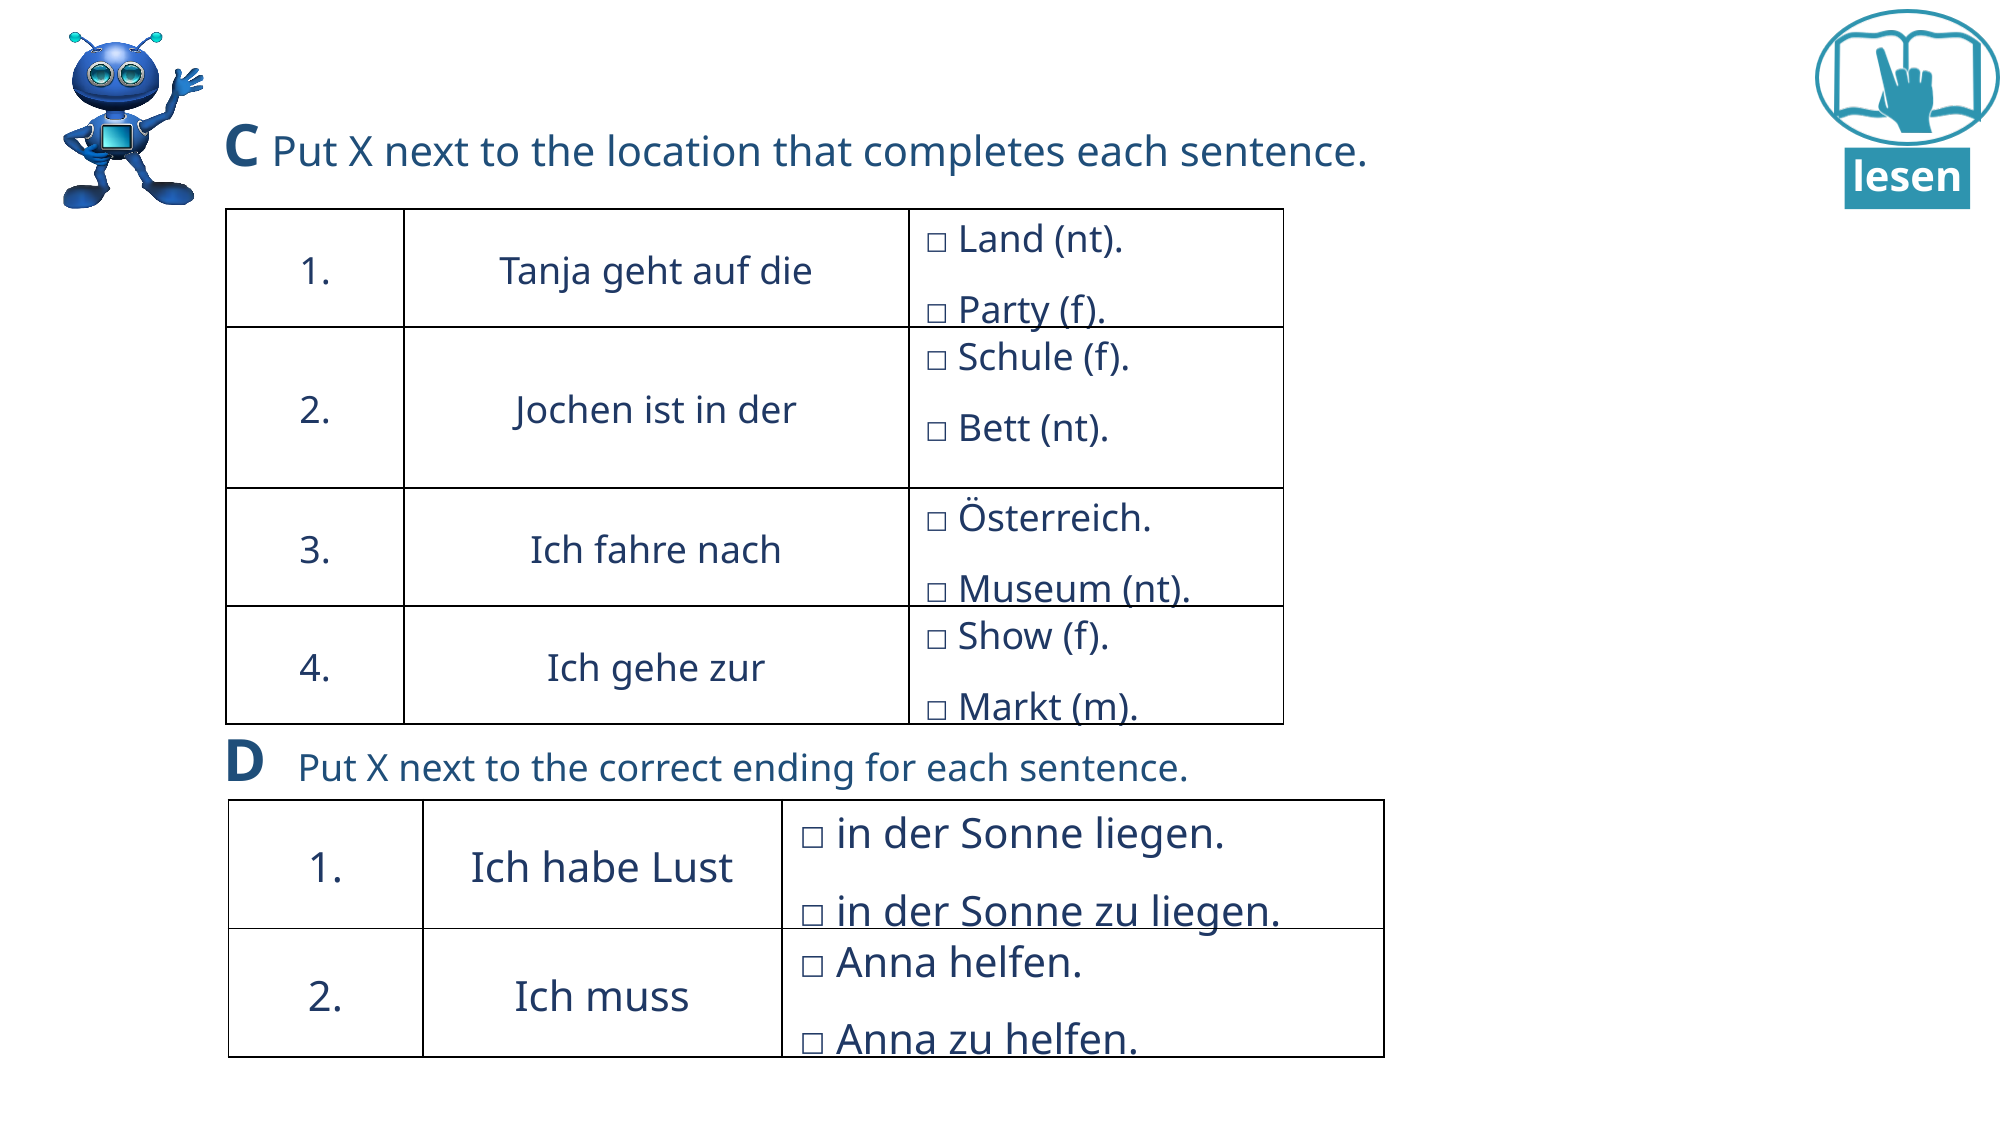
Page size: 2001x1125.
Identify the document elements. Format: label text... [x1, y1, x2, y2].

table_cell Jochen ist in der [405, 328, 908, 487]
table_cell 3. [227, 489, 403, 605]
text_box D Put X next to the correct ending for each sentence. [209, 680, 1792, 801]
table_cell Ich gehe zur [405, 607, 908, 680]
table_cell 4. [227, 607, 403, 680]
picture [23, 16, 227, 224]
table_header 1. [227, 210, 403, 326]
table_cell 2. [229, 929, 422, 1056]
text_box C Put X next to the location that completes each sentence. [231, 95, 1815, 185]
table_header Ich habe Lust [424, 801, 781, 928]
table_header ☐ in der Sonne liegen. ☐ in der Sonne zu liegen. [783, 801, 1383, 928]
table_header ☐ Land (nt). ☐ Party (f). [910, 210, 1283, 326]
table_cell ☐ Österreich. ☐ Museum (nt). [910, 489, 1283, 605]
table_cell ☐ Anna helfen. ☐ Anna zu helfen. [783, 929, 1383, 1056]
table_header 1. [229, 801, 422, 928]
table_header Tanja geht auf die [405, 210, 908, 326]
table_cell Ich muss [424, 929, 781, 1056]
table_cell ☐ Show (f). ☐ Markt (m). [910, 607, 1283, 680]
picture [1814, 9, 2000, 147]
table_cell Ich fahre nach [405, 489, 908, 605]
text_box lesen [1844, 154, 1971, 210]
table_cell 2. [227, 328, 403, 487]
table_cell ☐ Schule (f). ☐ Bett (nt). [910, 328, 1283, 487]
